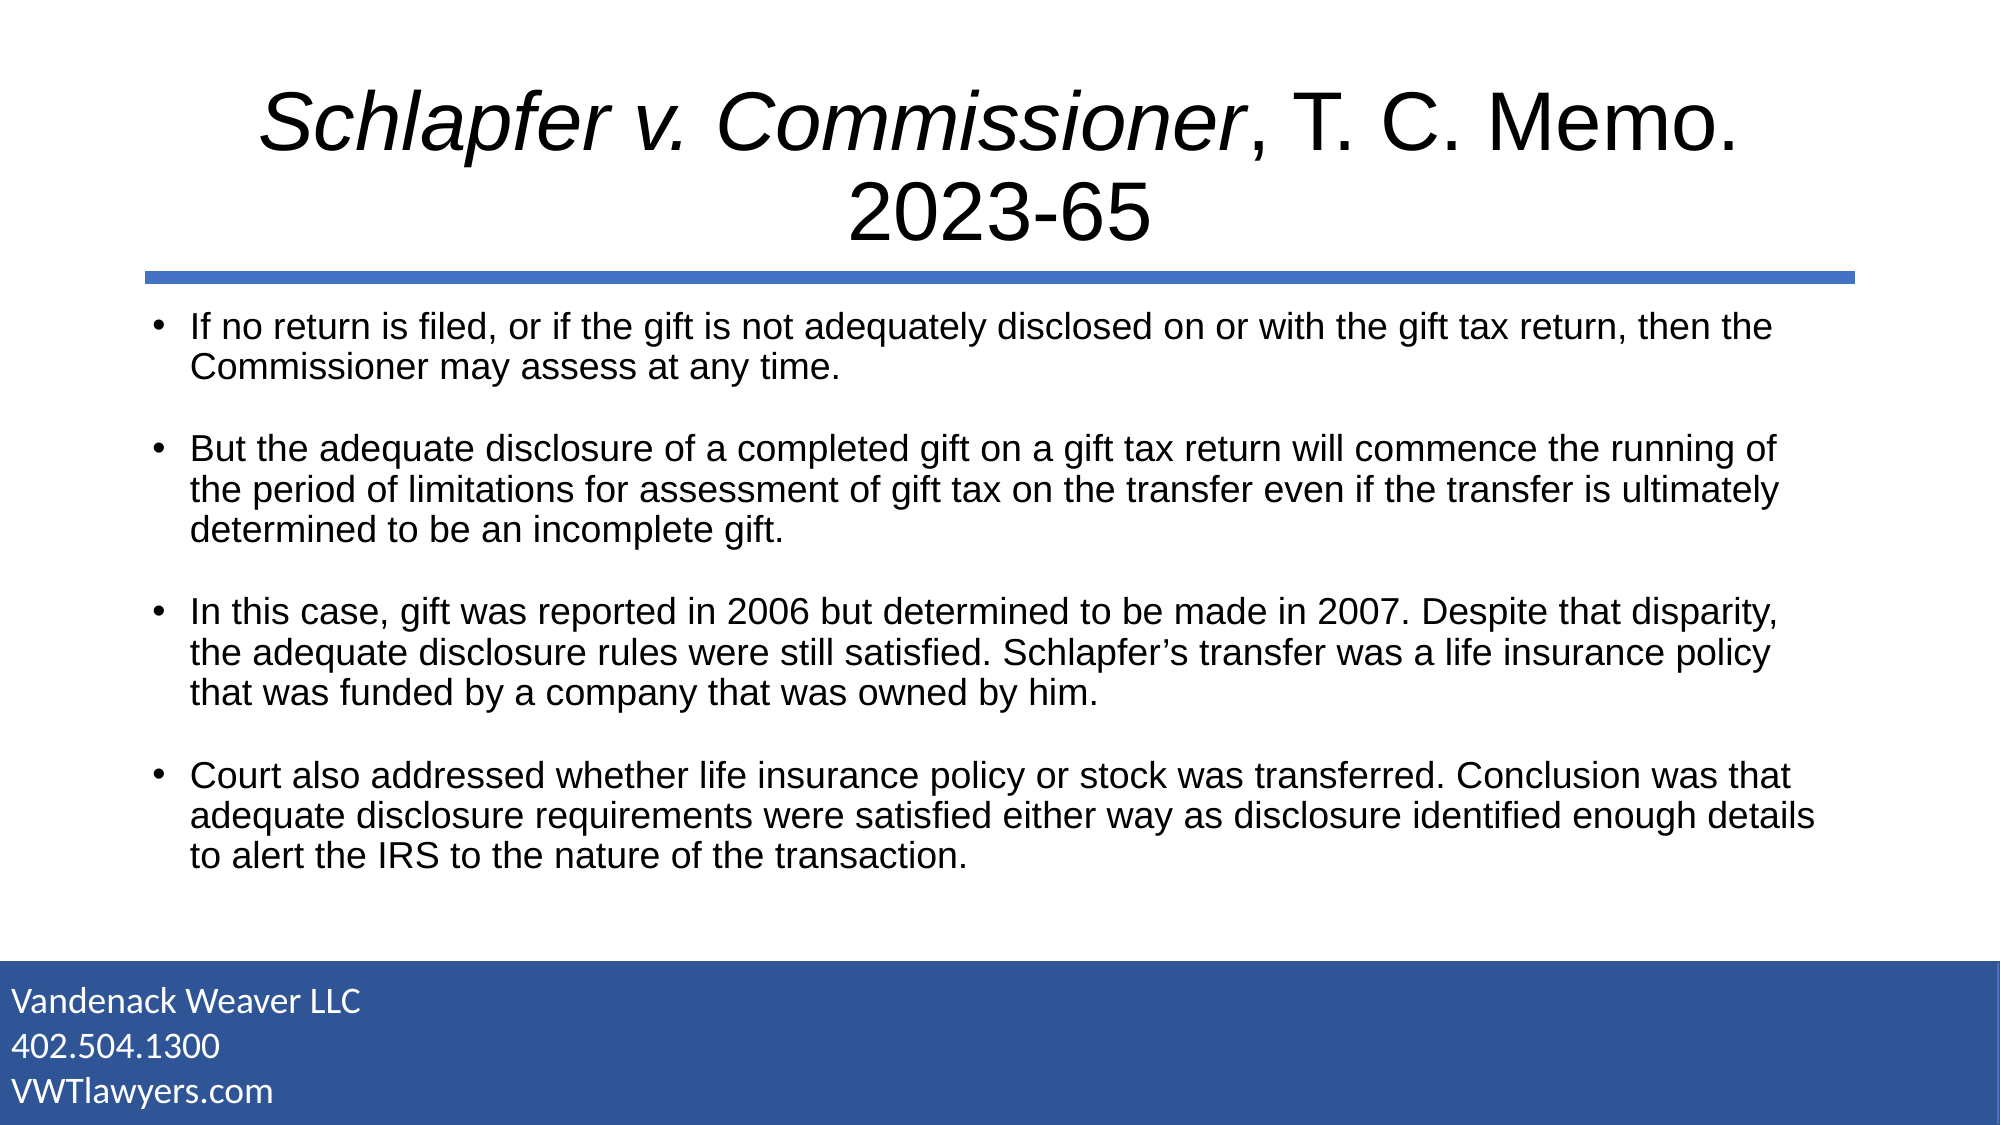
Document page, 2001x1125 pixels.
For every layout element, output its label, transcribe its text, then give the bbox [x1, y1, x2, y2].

title Schlapfer v. Commissioner, T. C. Memo. 2023-65 [137, 59, 1863, 278]
list If no return is filed, or if the gift is not adequately disclosed on or with the gift tax return, then the Commissioner may assess at any time. But the adequate disclosure of a completed gift on a gift tax return will commence the running of the period of limitations for assessment of gift tax on the transfer even if the transfer is ultimately determined to be an incomplete gift. In this case, gift was reported in 2006 but determined to be made in 2007. Despite that disparity, the adequate disclosure rules were still satisfied. Schlapfer’s transfer was a life insurance policy that was funded by a company that was owned by him. Court also addressed whether life insurance policy or stock was transferred. Conclusion was that adequate disclosure requirements were satisfied either way as disclosure identified enough details to alert the IRS to the nature of the transaction. [137, 299, 1855, 945]
text_box Vandenack Weaver LLC 402.504.1300 VWTlawyers.com [0, 961, 1997, 1125]
